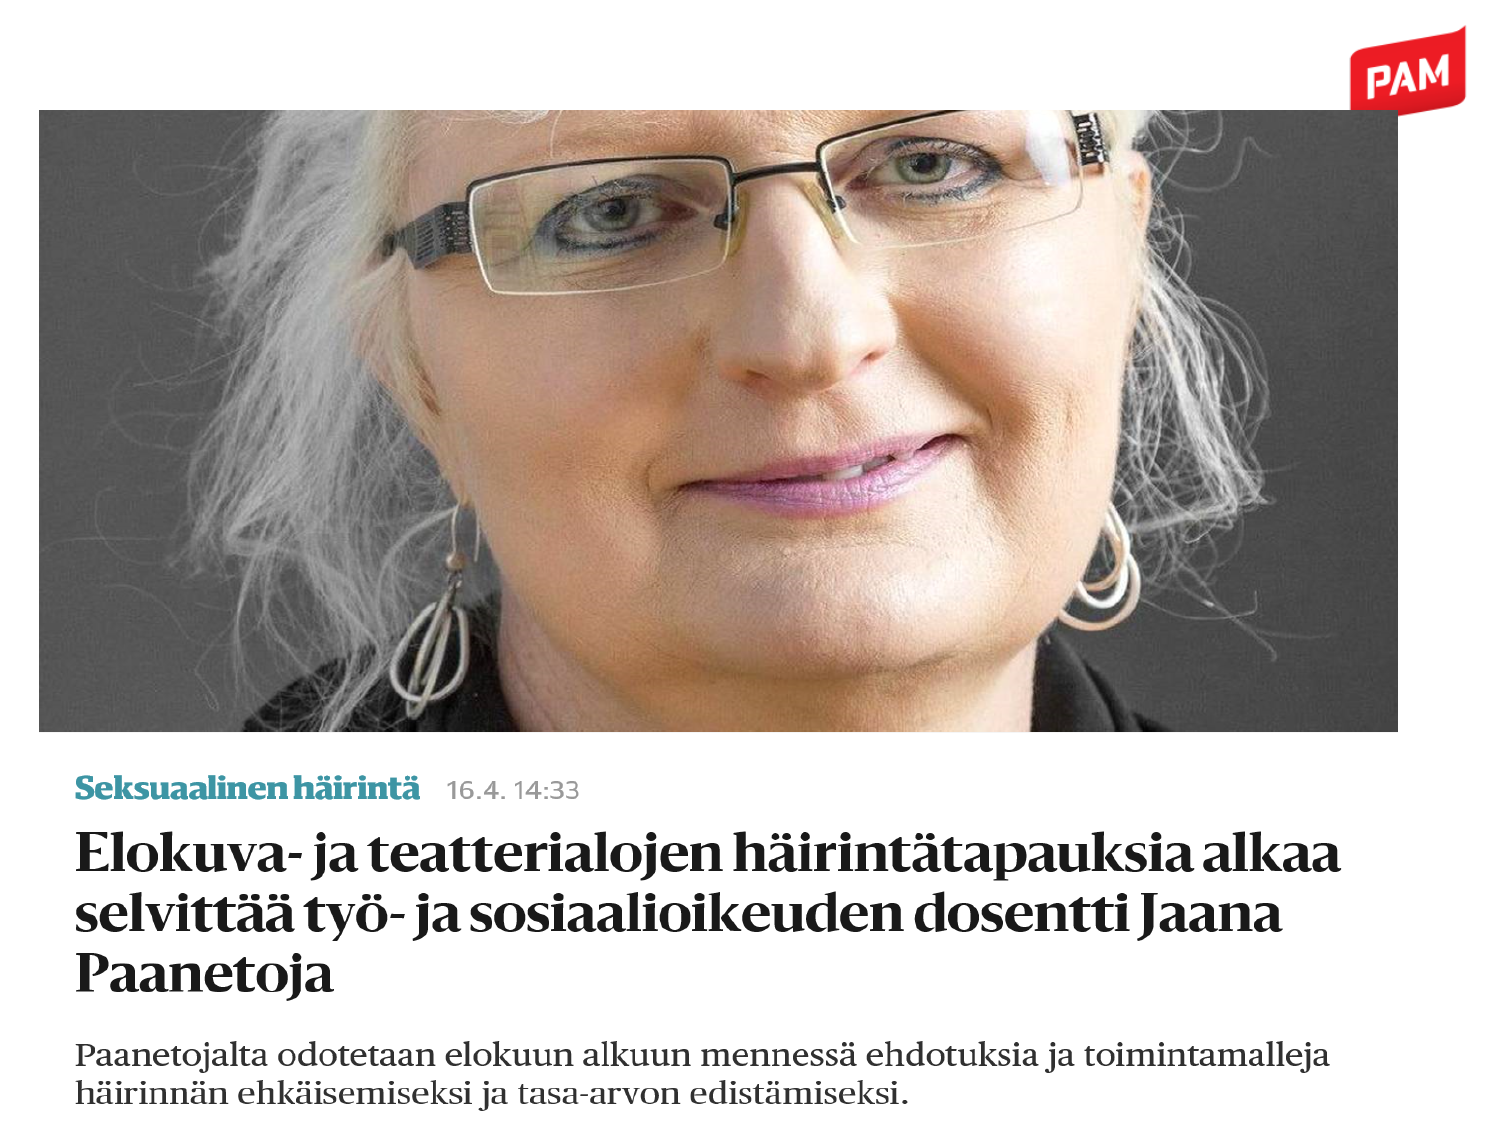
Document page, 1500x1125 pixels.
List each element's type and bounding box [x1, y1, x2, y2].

picture [39, 110, 1464, 1124]
